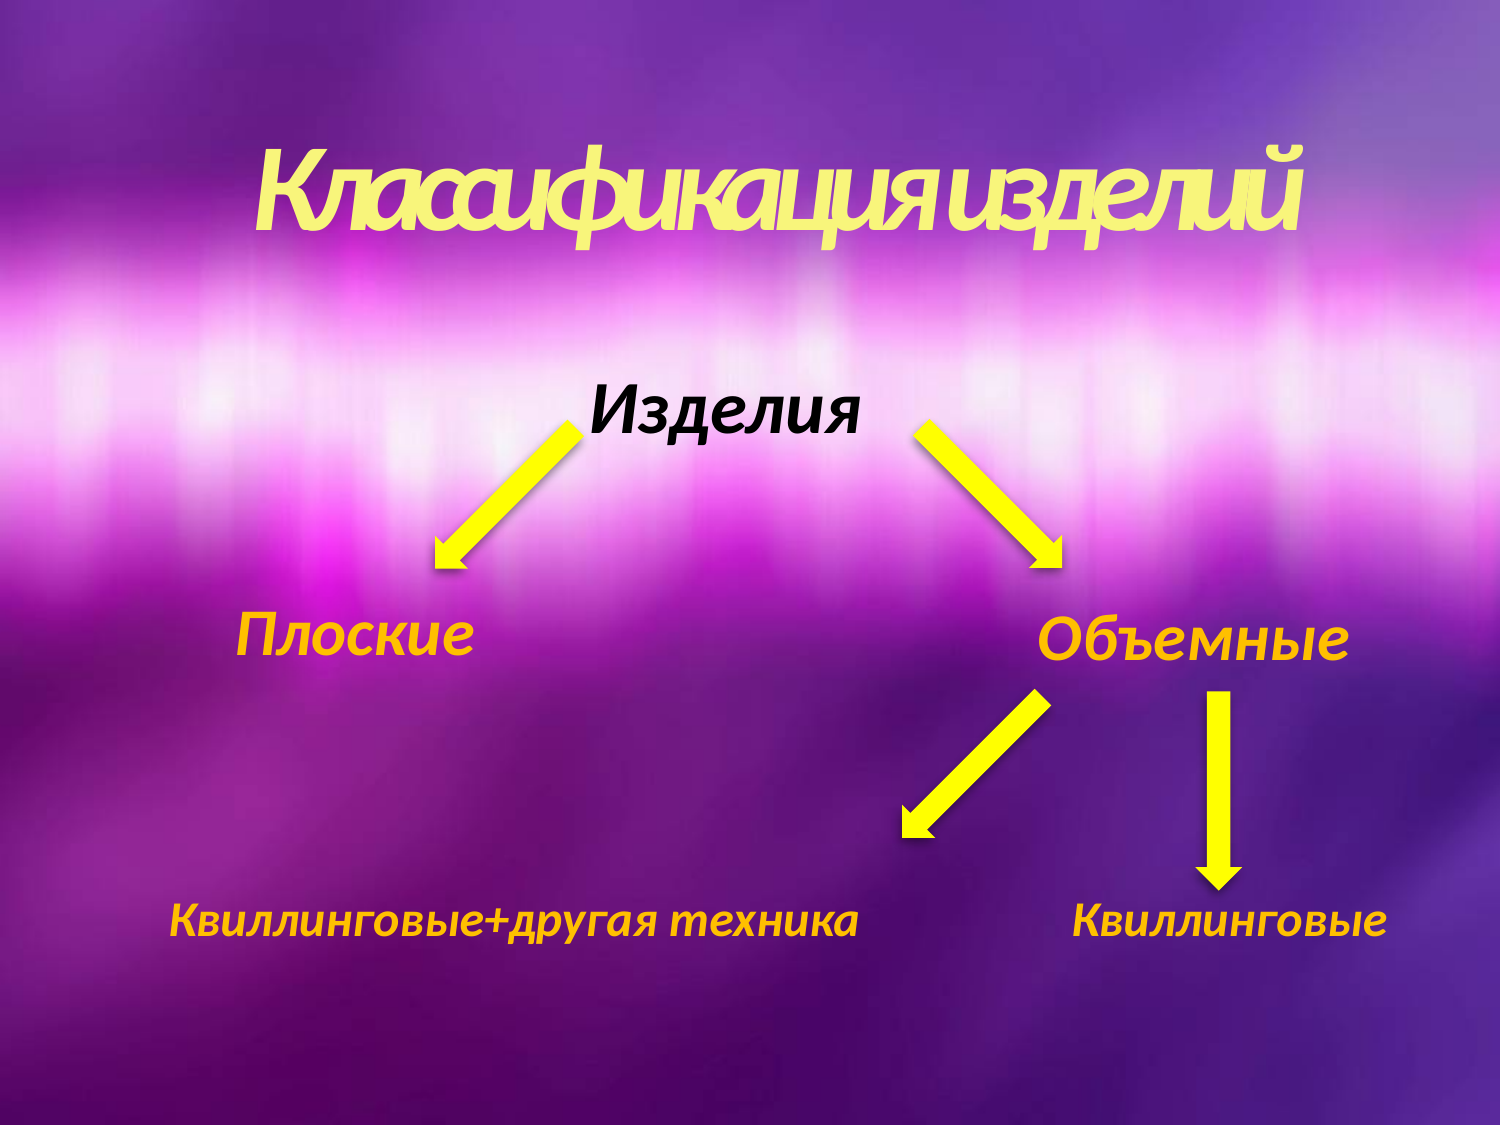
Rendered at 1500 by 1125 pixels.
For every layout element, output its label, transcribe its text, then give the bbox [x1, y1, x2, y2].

text_box [902, 688, 1052, 838]
text_box Квиллинговые [1056, 878, 1403, 954]
text_box Квиллинговые+другая техника [153, 878, 876, 954]
text_box Объемные [1022, 585, 1366, 681]
text_box [1195, 691, 1243, 891]
picture [0, 0, 1500, 1125]
text_box Изделия [574, 351, 1067, 457]
subtitle Плоские [234, 597, 479, 674]
text_box [912, 418, 1063, 568]
text_box [435, 419, 585, 569]
list Классификация изделий [148, 121, 1411, 350]
